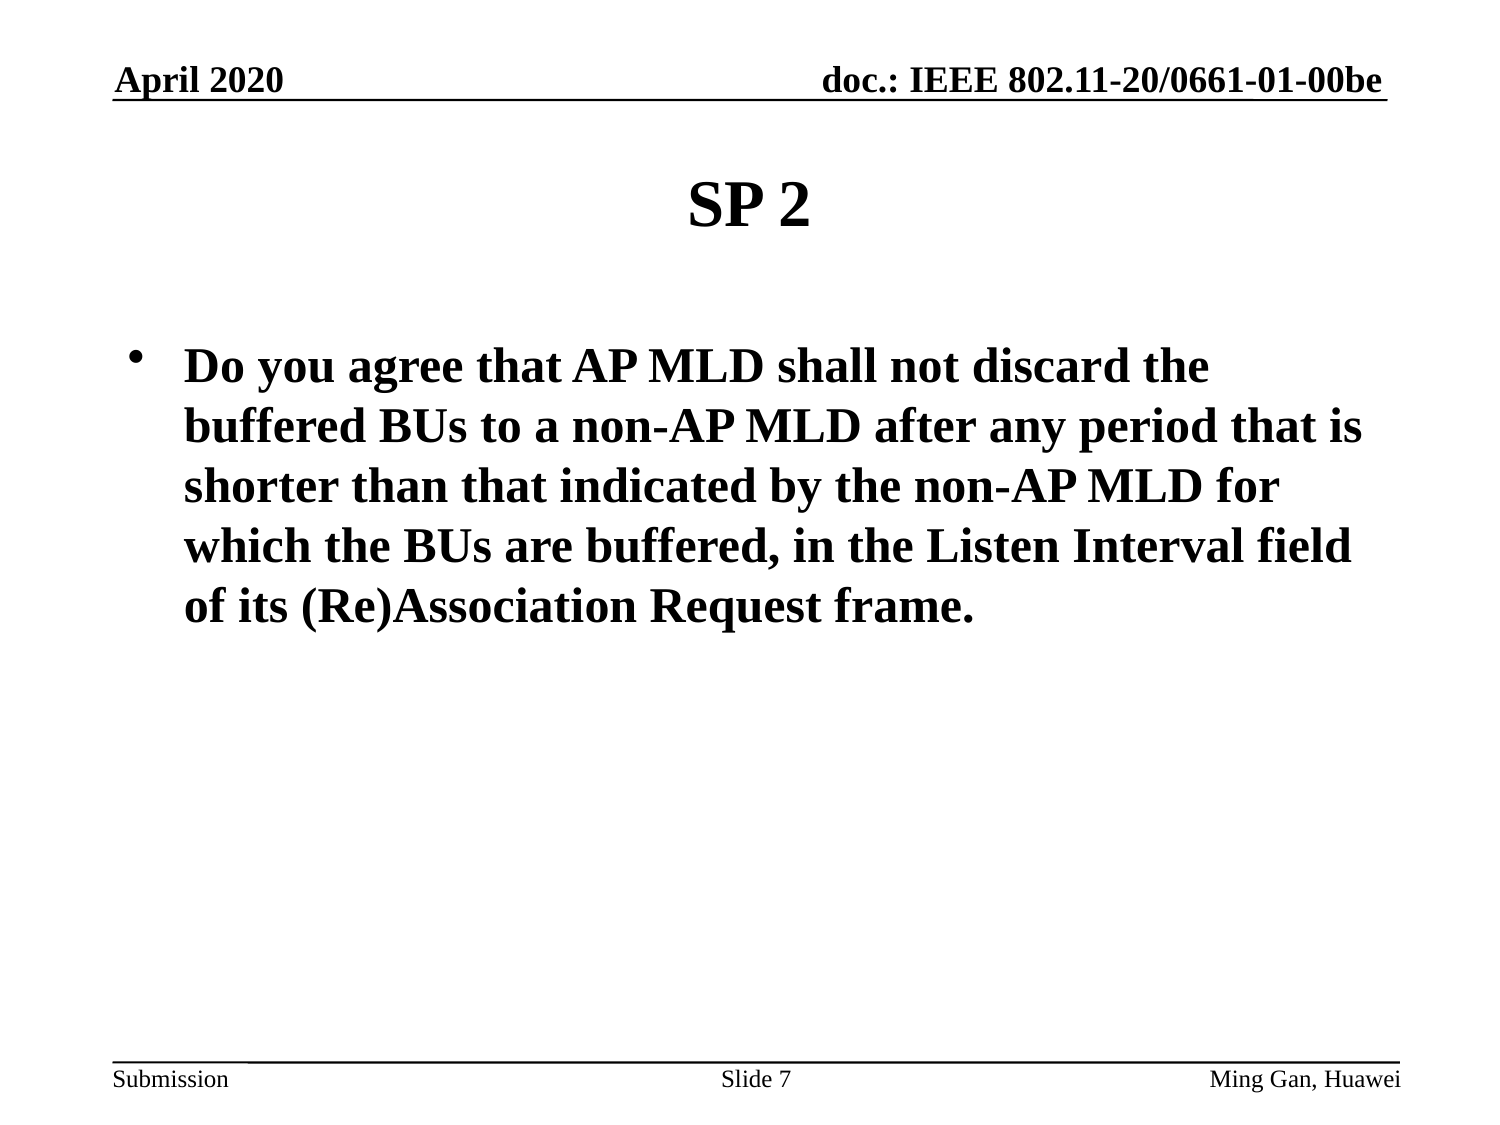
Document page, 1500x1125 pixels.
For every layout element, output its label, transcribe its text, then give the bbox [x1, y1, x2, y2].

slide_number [114, 54, 286, 101]
slide_number Slide 7 [712, 1061, 800, 1093]
title SP 2 [112, 112, 1388, 288]
list Do you agree that AP MLD shall not discard the buffered BUs to a non-AP MLD after any period that is shorter than that indicated by the non-AP MLD for which the BUs are buffered, in the Listen Interval field of its (Re)Association Request frame. [112, 324, 1388, 1001]
footer Ming Gan, Huawei [1206, 1061, 1402, 1093]
